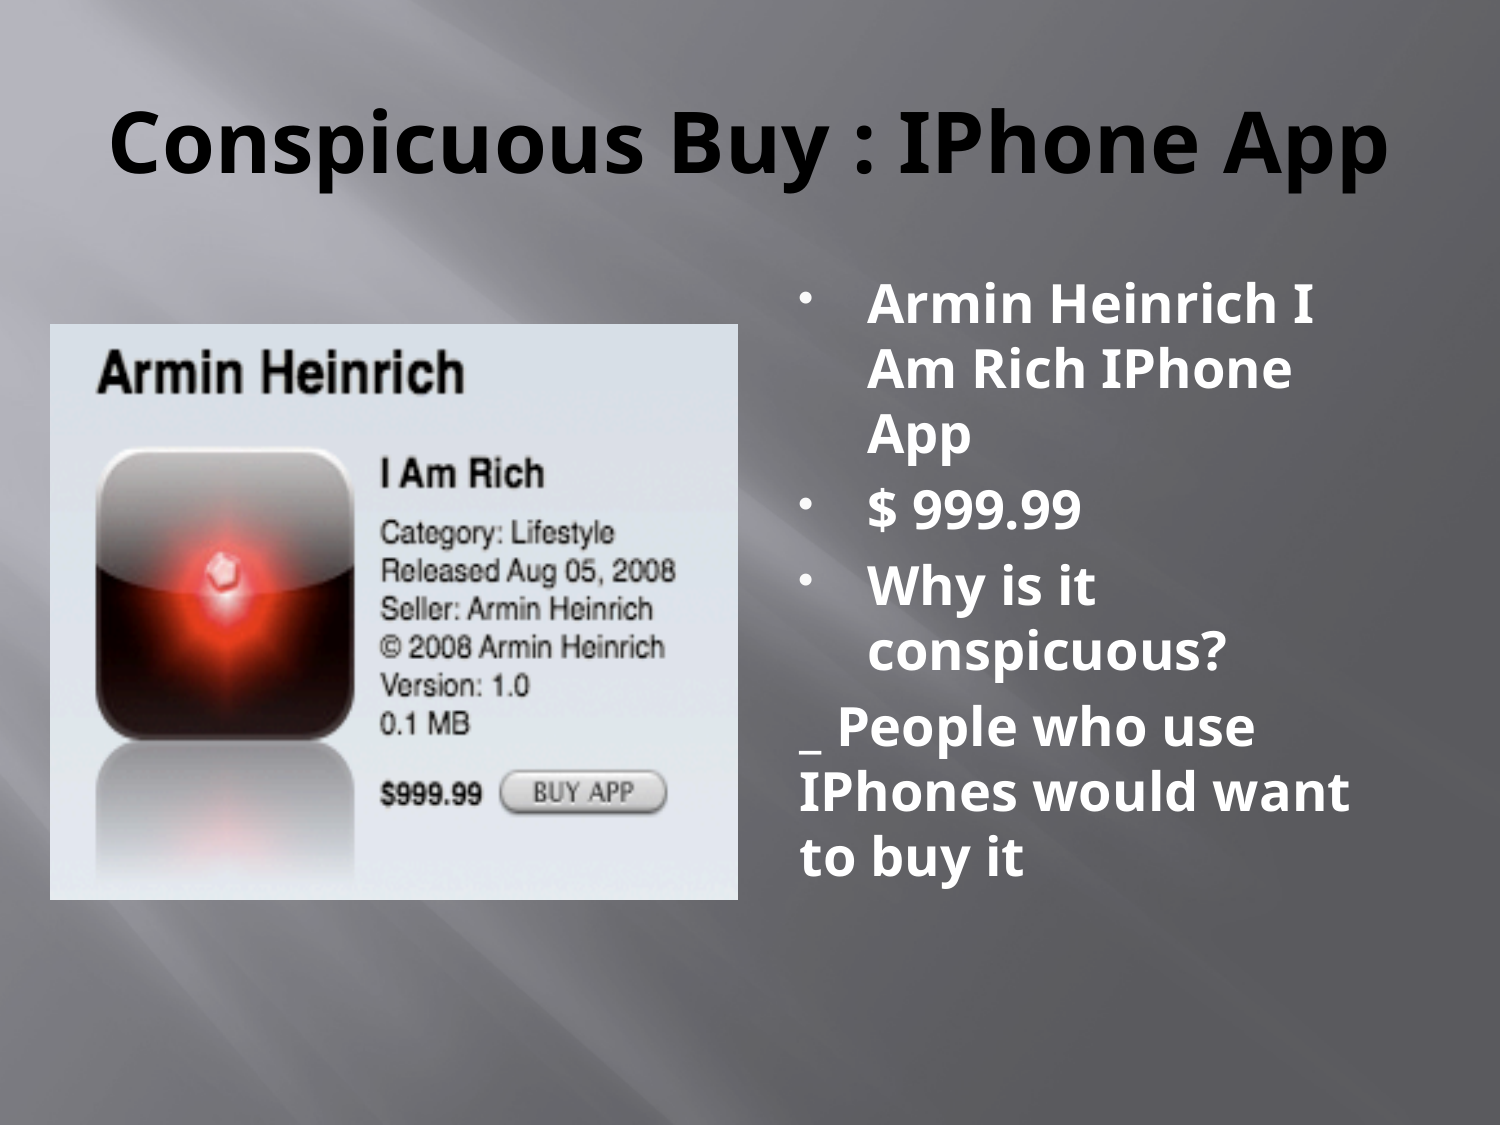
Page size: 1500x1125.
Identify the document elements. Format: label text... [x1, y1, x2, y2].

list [49, 324, 738, 901]
list Armin Heinrich I Am Rich IPhone App $ 999.99 Why is it conspicuous? _ People who use IPhones would want to buy it [762, 262, 1425, 1005]
title Conspicuous Buy : IPhone App [75, 45, 1425, 233]
